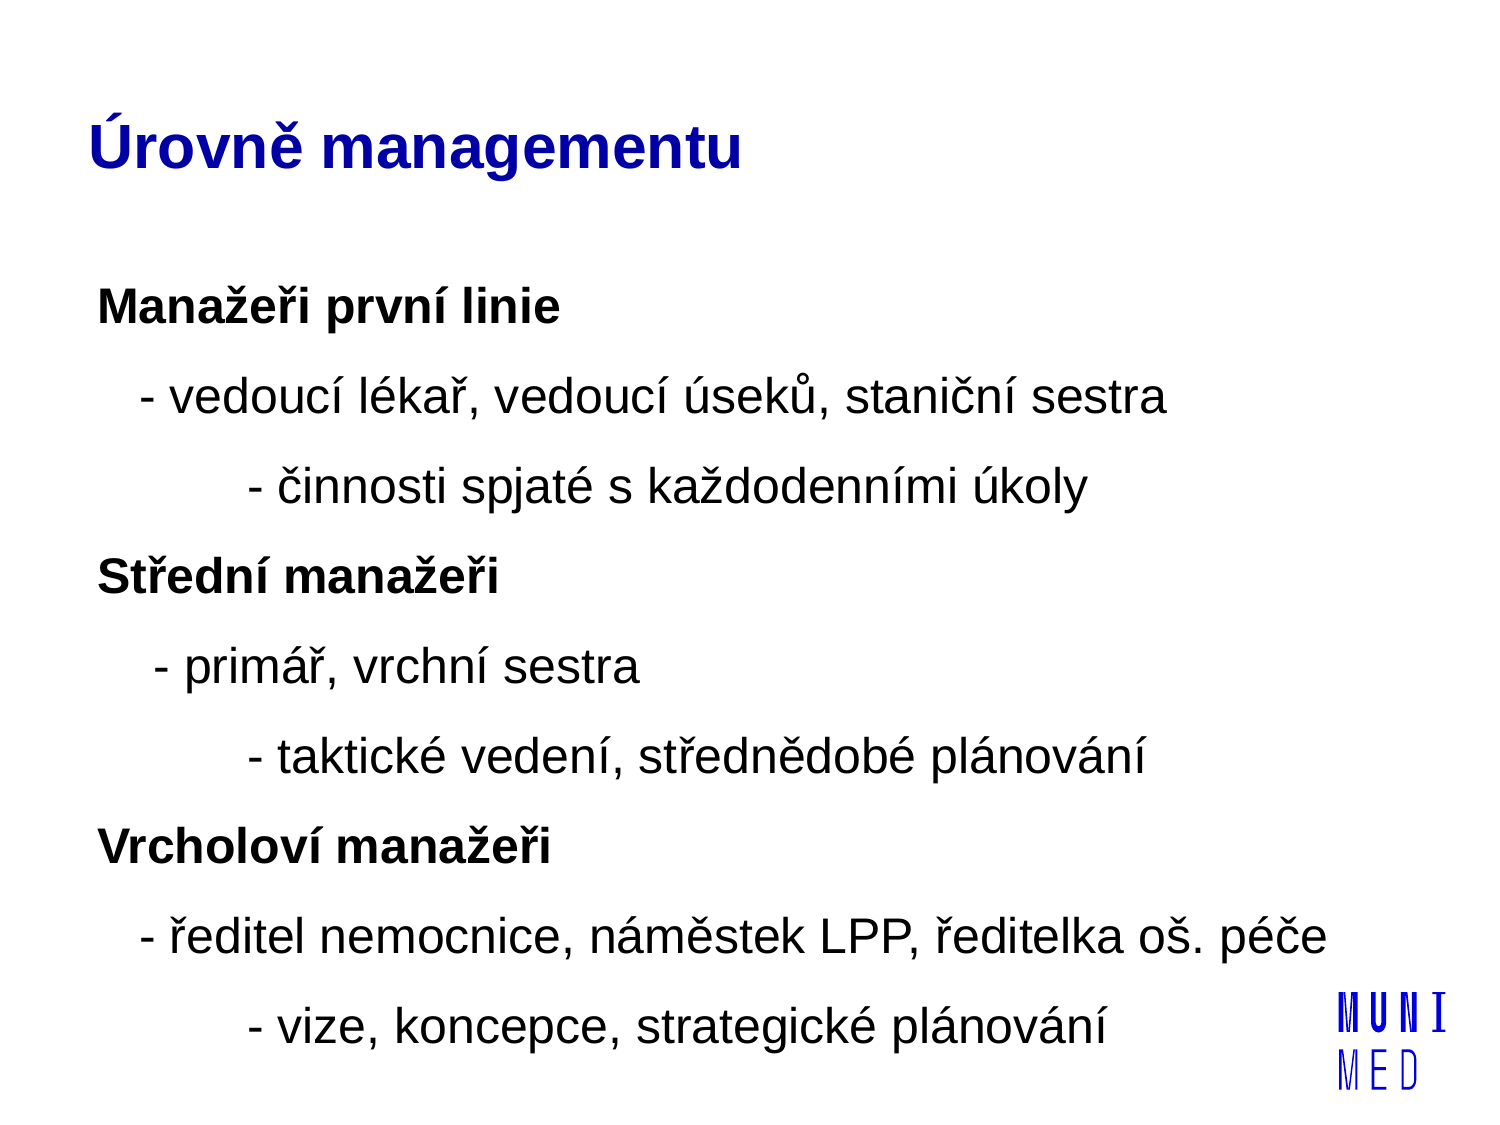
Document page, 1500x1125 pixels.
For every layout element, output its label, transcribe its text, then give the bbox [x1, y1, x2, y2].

title Úrovně managementu [88, 118, 1412, 193]
list Manažeři první linie - vedoucí lékař, vedoucí úseků, staniční sestra - činnosti spjaté s každodenními úkoly Střední manažeři - primář, vrchní sestra - taktické vedení, střednědobé plánování Vrcholoví manažeři - ředitel nemocnice, náměstek LPP, ředitelka oš. péče - vize, koncepce, strategické plánování [88, 243, 1412, 923]
